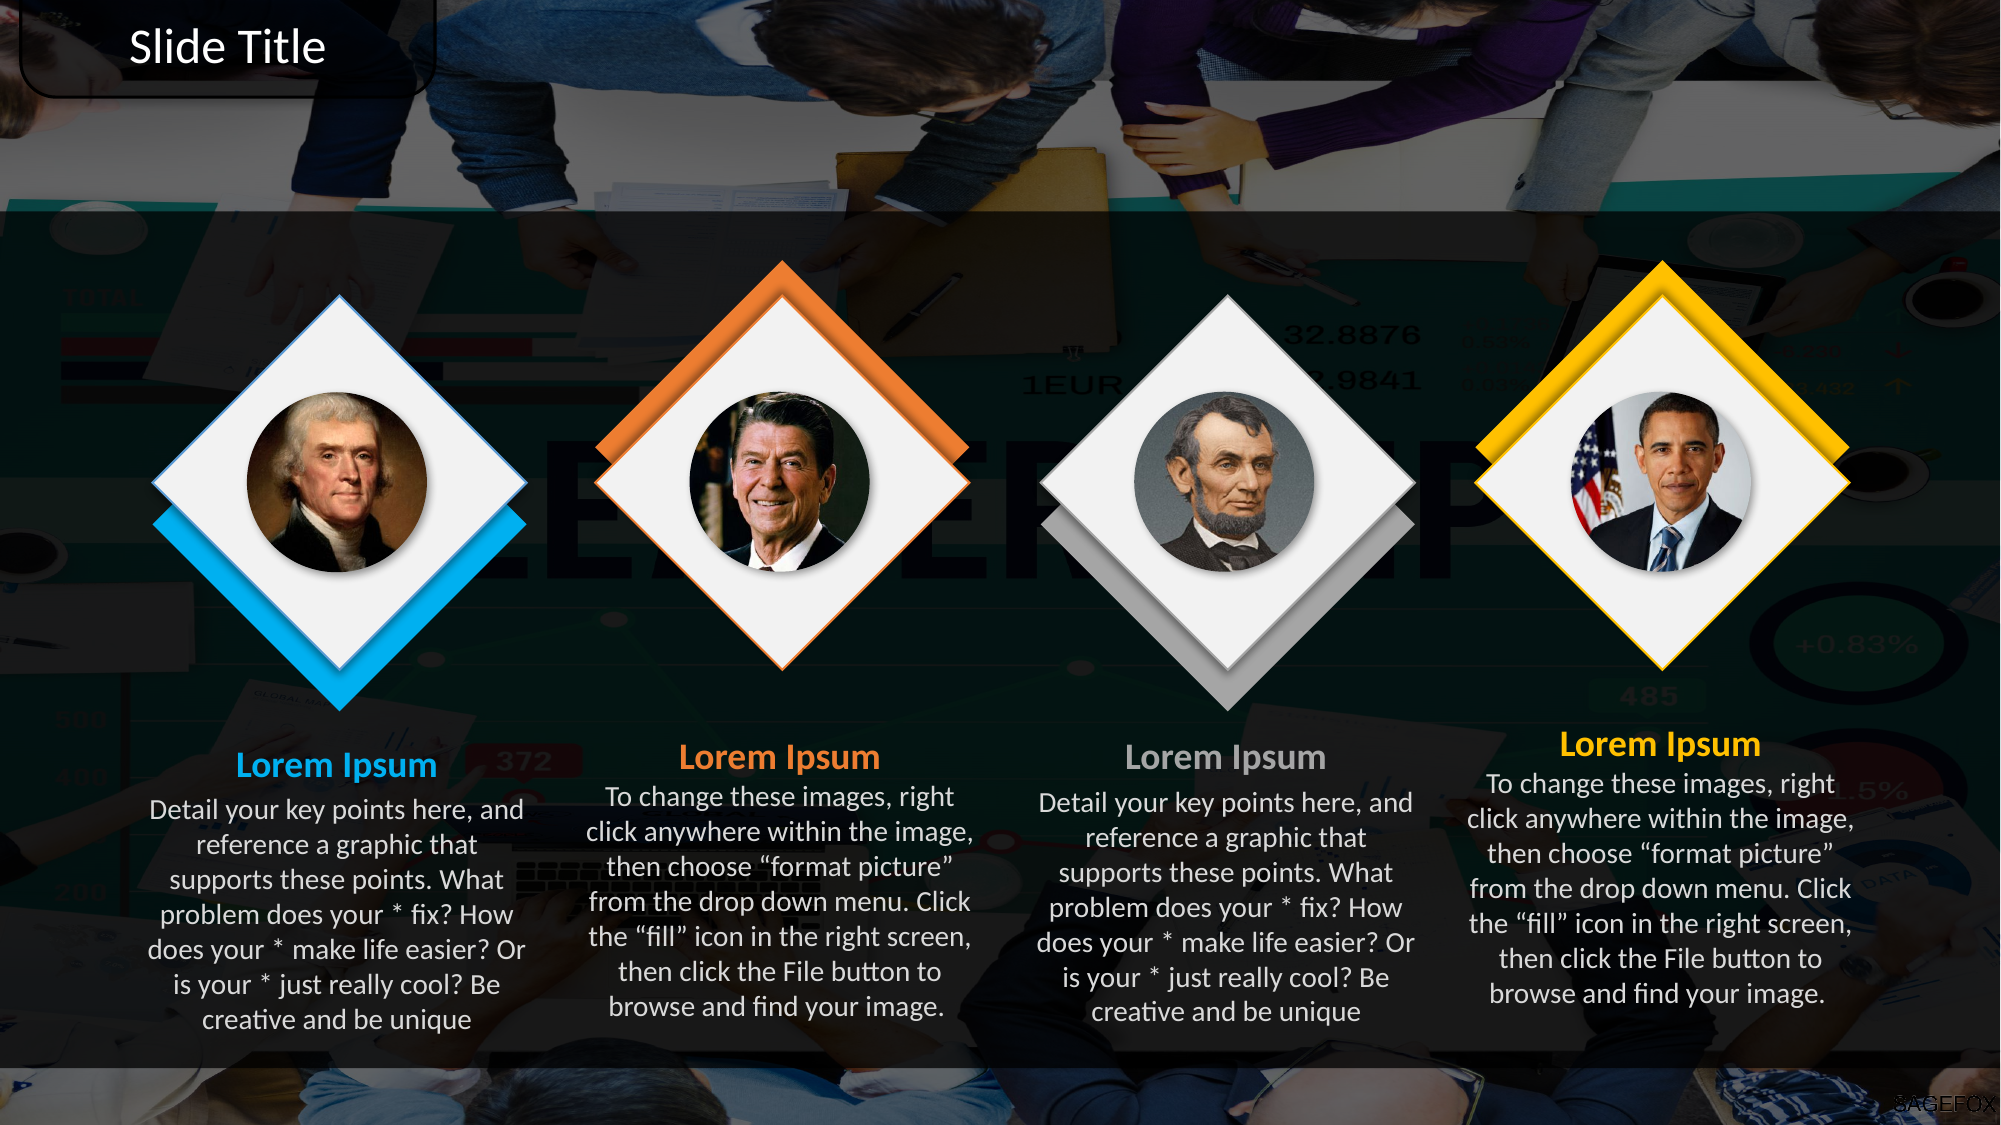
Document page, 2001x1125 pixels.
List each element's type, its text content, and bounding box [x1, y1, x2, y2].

text_box [1039, 510, 1417, 713]
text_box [20, 0, 436, 98]
text_box [1039, 294, 1417, 672]
text_box Lorem Ipsum To change these images, right click anywhere within the image, then choose “format picture” from the drop down menu. Click the “fill” icon in the right screen, then click the File button to browse and find your image. [570, 724, 991, 1030]
text_box [0, 211, 2000, 1069]
text_box [1473, 294, 1852, 672]
text_box Lorem Ipsum To change these images, right click anywhere within the image, then choose “format picture” from the drop down menu. Click the “fill” icon in the right screen, then click the File button to browse and find your image. [1450, 712, 1871, 1017]
text_box [245, 391, 428, 574]
text_box Lorem Ipsum Detail your key points here, and reference a graphic that supports these points. What problem does your * fix? How does your * make life easier? Or is your * just really cool? Be creative and be unique [127, 732, 547, 1043]
text_box [1569, 390, 1752, 573]
picture [0, 0, 2001, 1125]
text_box [1473, 258, 1852, 458]
text_box [593, 258, 971, 458]
text_box [688, 390, 871, 573]
text_box [593, 294, 971, 672]
text_box [1133, 390, 1316, 573]
text_box Lorem Ipsum Detail your key points here, and reference a graphic that supports these points. What problem does your * fix? How does your * make life easier? Or is your * just really cool? Be creative and be unique [1016, 724, 1437, 1036]
text_box [151, 294, 529, 672]
text_box [151, 510, 529, 713]
